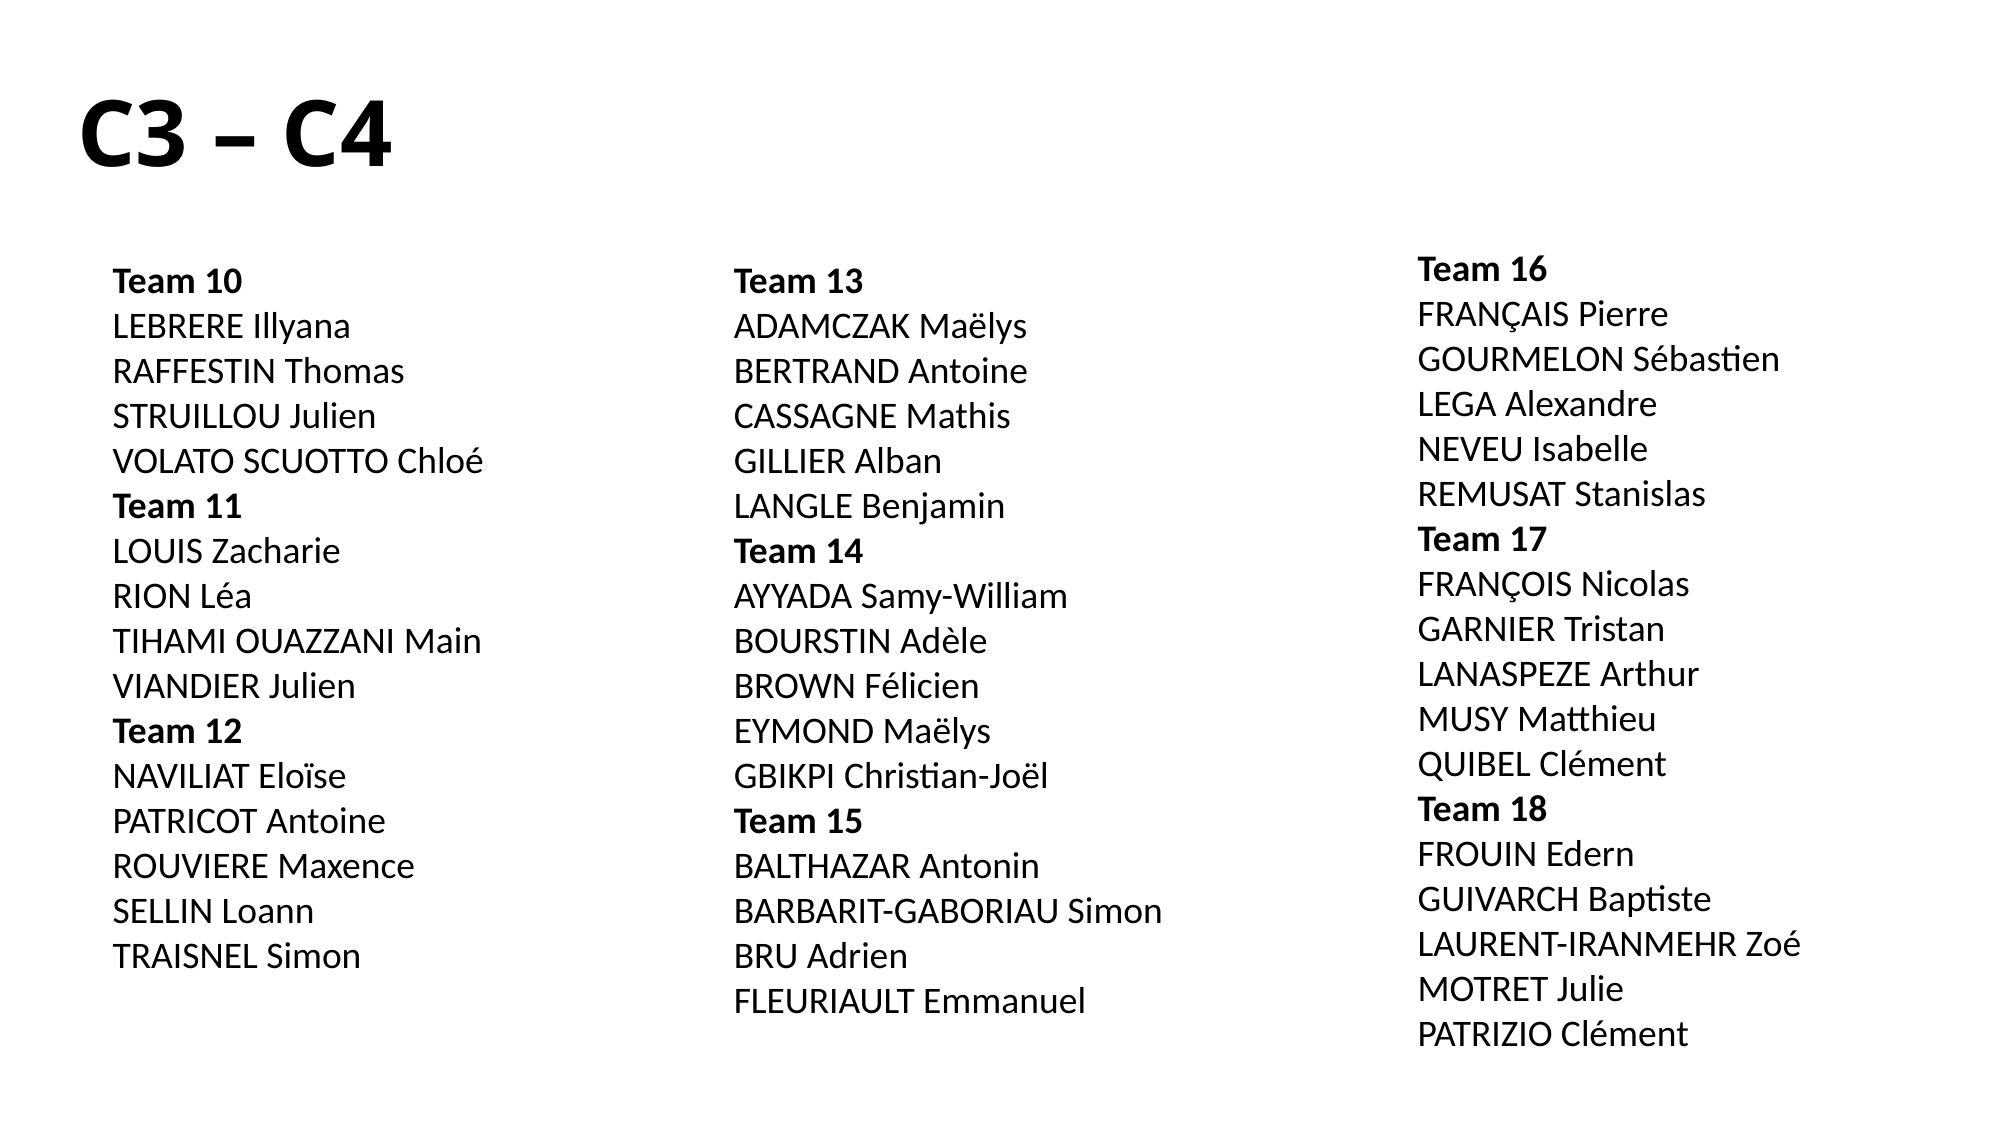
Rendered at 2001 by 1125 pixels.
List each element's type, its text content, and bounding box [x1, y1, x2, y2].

title C3 – C4 [62, 52, 1788, 221]
text_box Team 16 FRANÇAIS Pierre GOURMELON Sébastien LEGA Alexandre NEVEU Isabelle REMUSAT Stanislas Team 17 FRANÇOIS Nicolas GARNIER Tristan LANASPEZE Arthur MUSY Matthieu QUIBEL Clément Team 18 FROUIN Edern GUIVARCH Baptiste LAURENT-IRANMEHR Zoé MOTRET Julie PATRIZIO Clément [1402, 236, 1892, 1062]
text_box Team 13 ADAMCZAK Maëlys BERTRAND Antoine CASSAGNE Mathis GILLIER Alban LANGLE Benjamin Team 14 AYYADA Samy-William BOURSTIN Adèle BROWN Félicien EYMOND Maëlys GBIKPI Christian-Joël Team 15 BALTHAZAR Antonin BARBARIT-GABORIAU Simon BRU Adrien FLEURIAULT Emmanuel [718, 248, 1272, 1029]
text_box Team 10 LEBRERE Illyana RAFFESTIN Thomas STRUILLOU Julien VOLATO SCUOTTO Chloé Team 11 LOUIS Zacharie RION Léa TIHAMI OUAZZANI Main VIANDIER Julien Team 12 NAVILIAT Eloïse PATRICOT Antoine ROUVIERE Maxence SELLIN Loann TRAISNEL Simon [97, 248, 588, 984]
